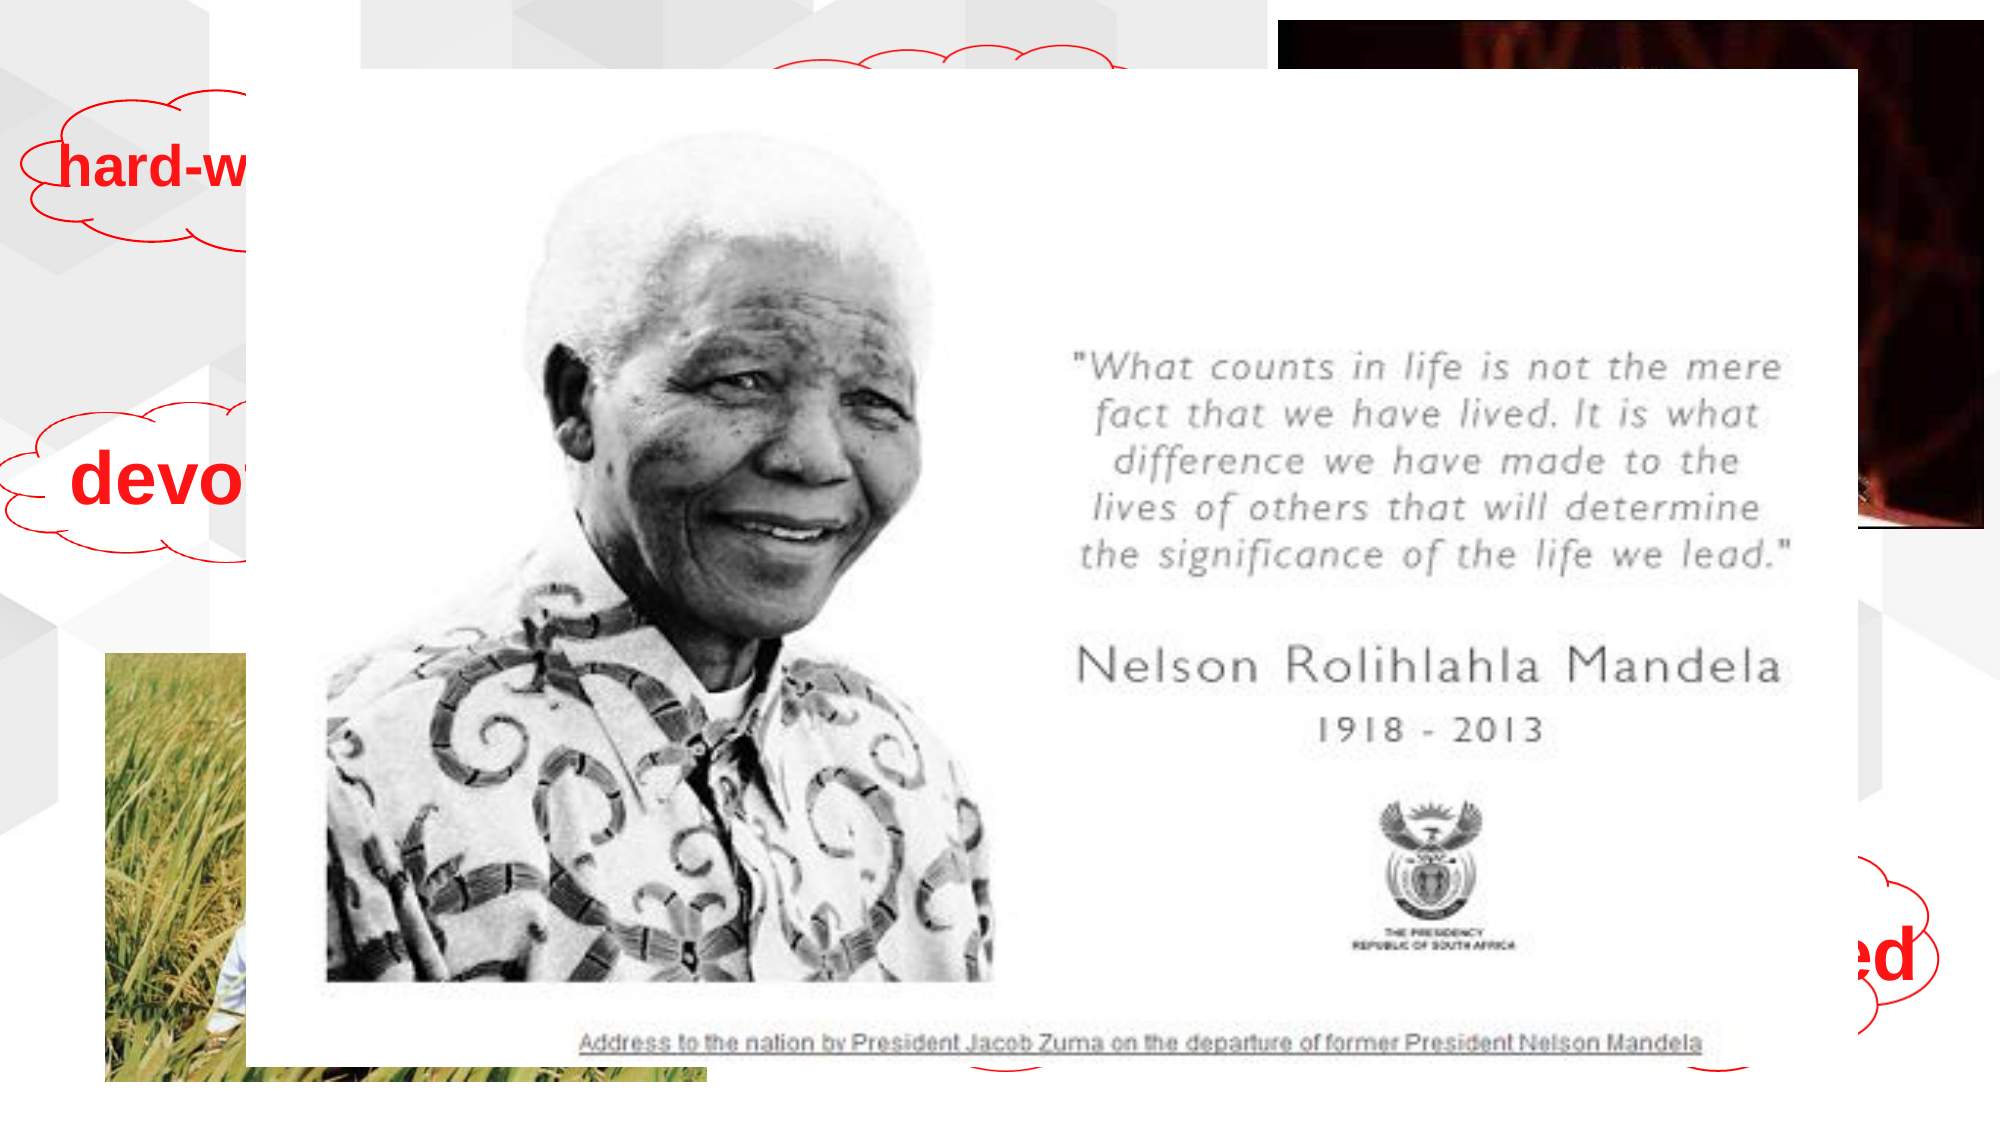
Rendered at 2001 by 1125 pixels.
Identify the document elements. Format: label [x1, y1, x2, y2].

text_box [21, 85, 246, 252]
text_box [0, 396, 246, 563]
picture [0, 0, 2000, 1125]
text_box [1485, 852, 1970, 1073]
text_box [710, 44, 1165, 69]
text_box [773, 1067, 1228, 1072]
